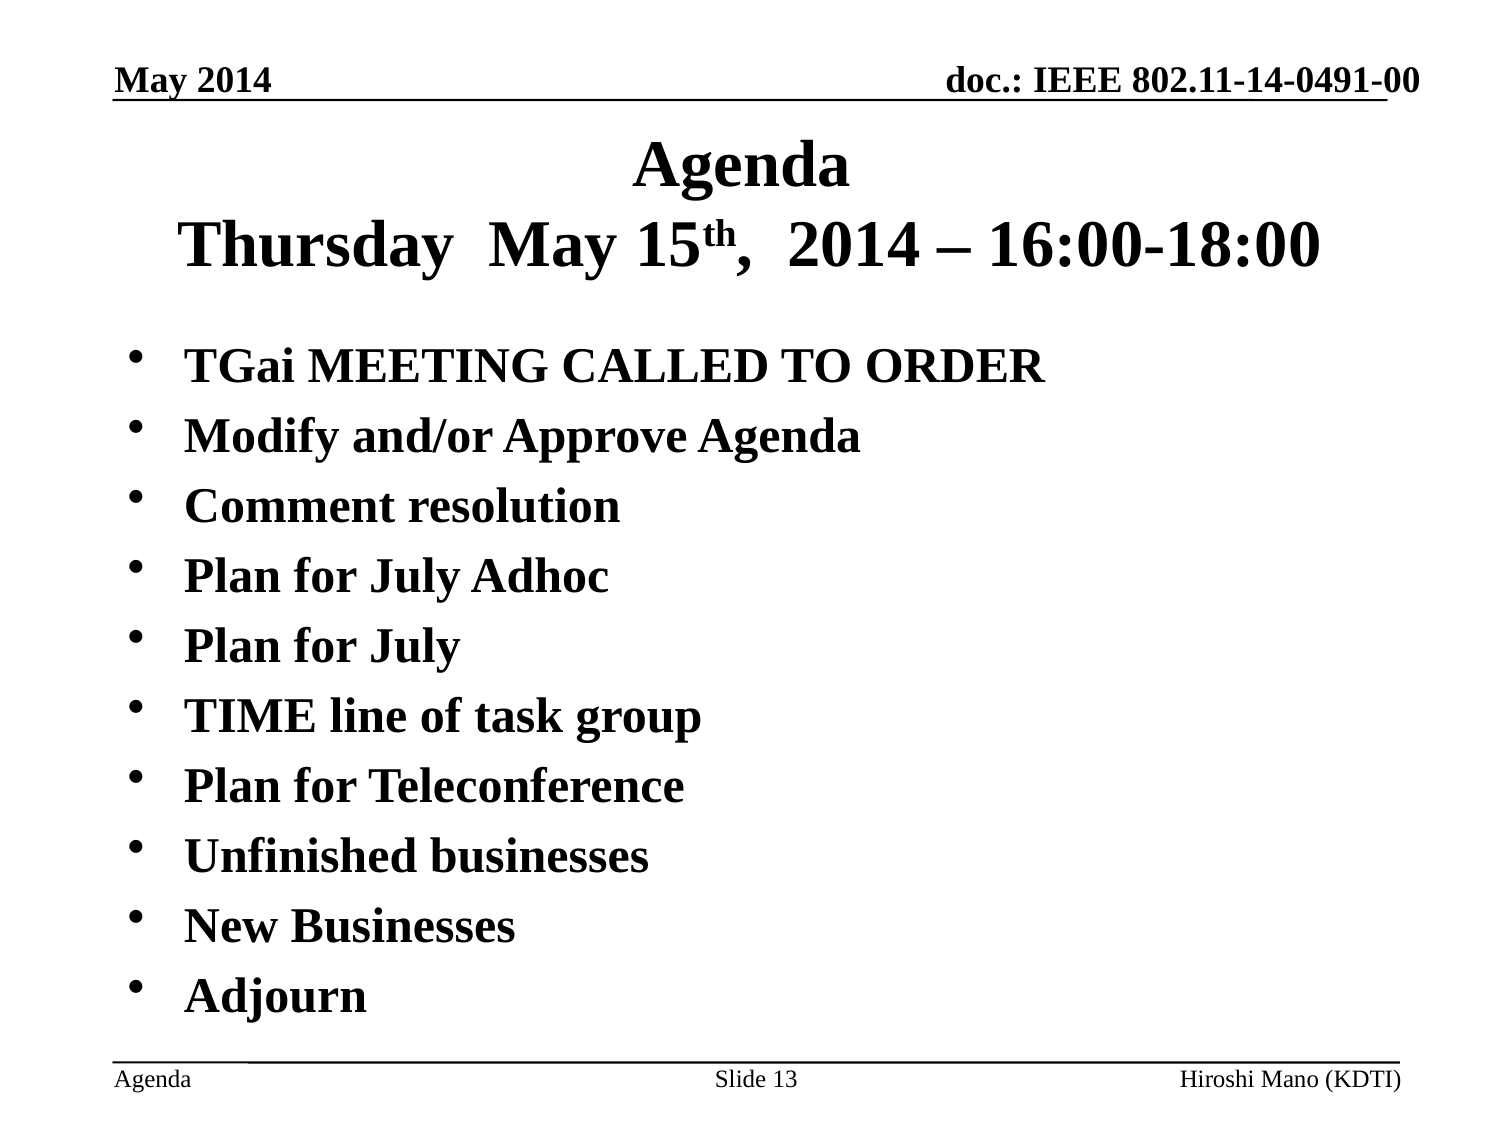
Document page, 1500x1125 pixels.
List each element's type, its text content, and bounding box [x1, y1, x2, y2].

list TGai MEETING CALLED TO ORDER Modify and/or Approve Agenda Comment resolution Plan for July Adhoc Plan for July TIME line of task group Plan for Teleconference Unfinished businesses New Businesses Adjourn [112, 324, 1388, 1063]
title Agenda Thursday May 15th, 2014 – 16:00-18:00 [112, 112, 1388, 288]
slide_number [114, 54, 274, 101]
footer Hiroshi Mano (KDTI) [1171, 1061, 1402, 1093]
slide_number Slide 13 [712, 1061, 800, 1093]
